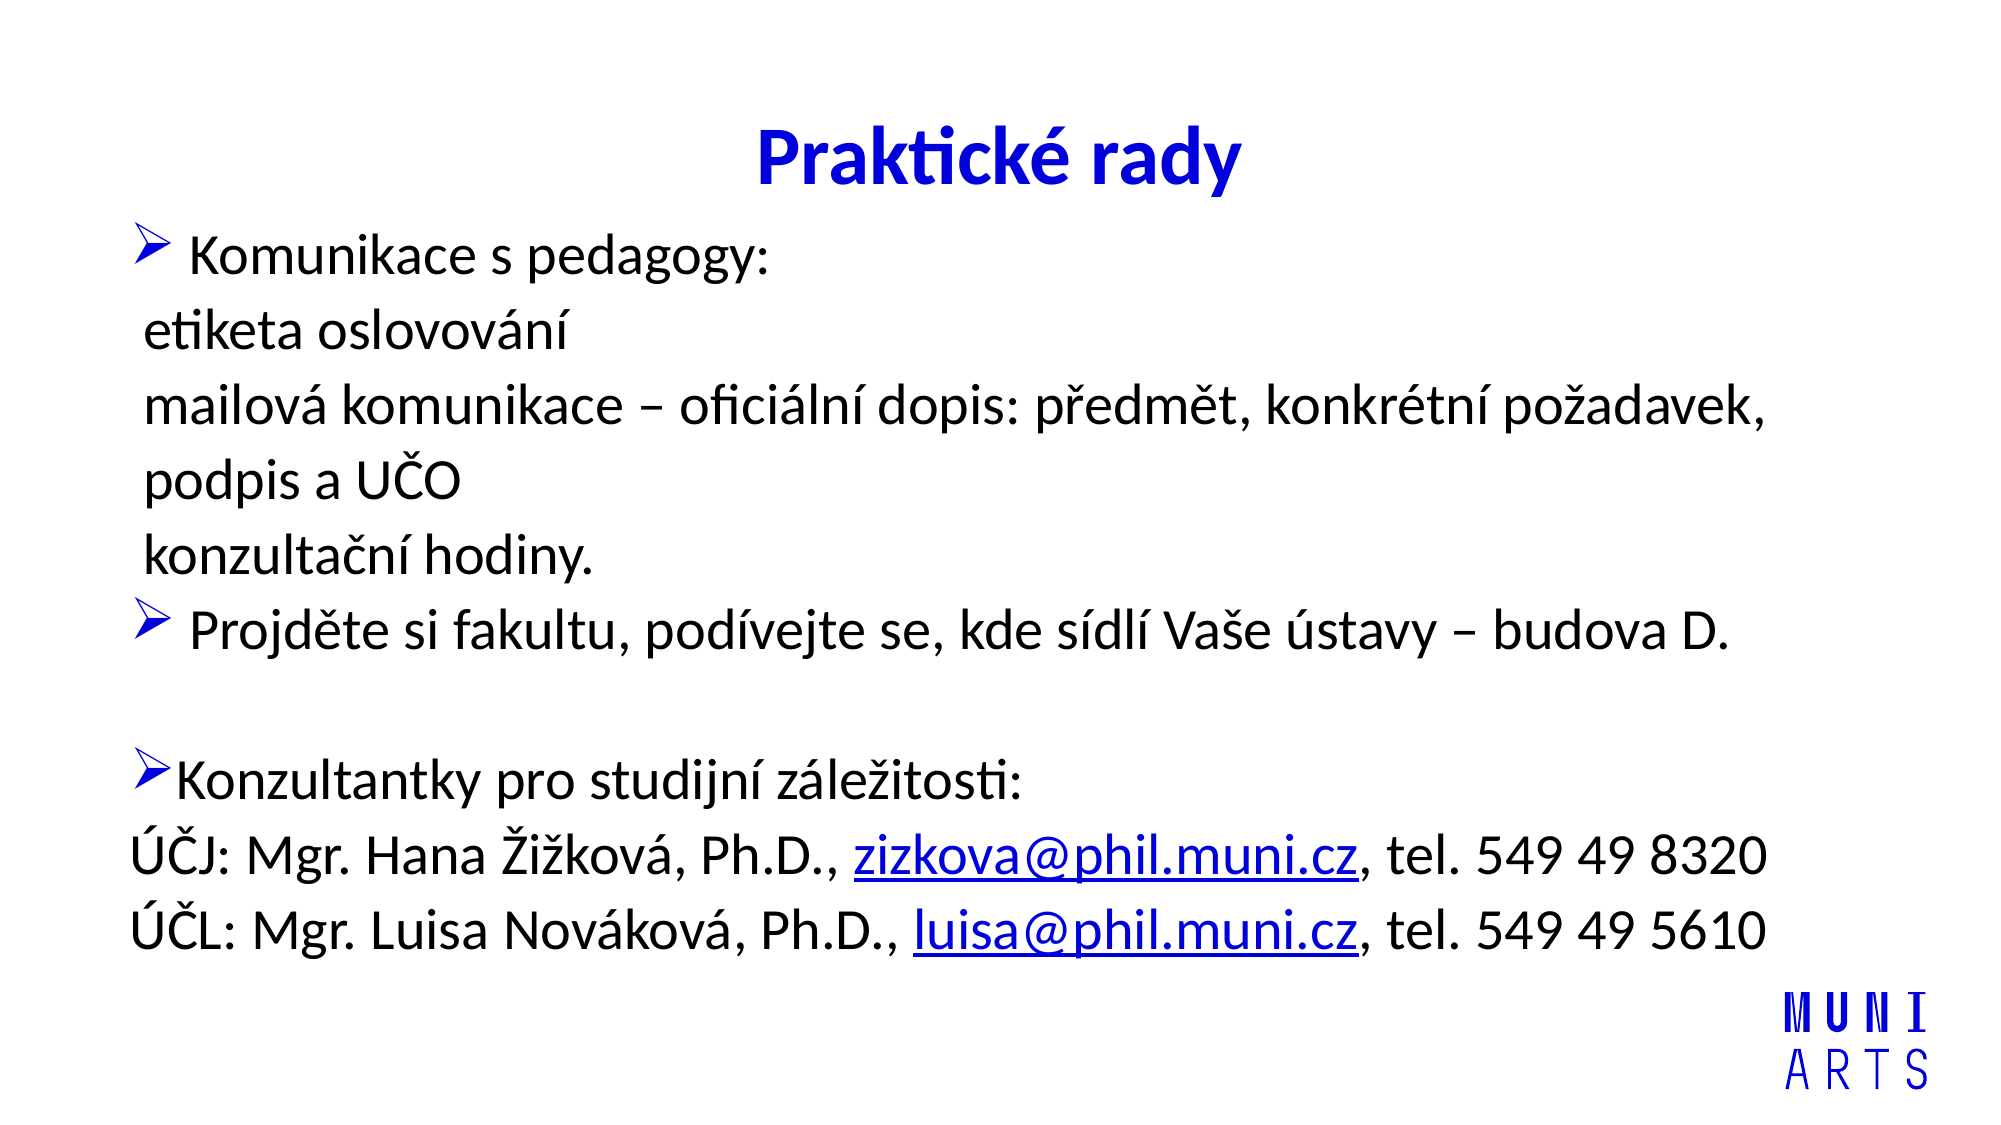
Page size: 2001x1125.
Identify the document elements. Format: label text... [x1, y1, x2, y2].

list Komunikace s pedagogy: etiketa oslovování mailová komunikace – oficiální dopis: předmět, konkrétní požadavek, podpis a UČO konzultační hodiny. Projděte si fakultu, podívejte se, kde sídlí Vaše ústavy – budova D. Konzultantky pro studijní záležitosti: ​ ÚČJ: Mgr. Hana Žižková, Ph.D., zizkova@phil.muni.cz, tel. 549 49 8320​ ÚČL: Mgr. Luisa Nováková, Ph.D., luisa@phil.muni.cz, tel. 549 49 5610 ​ [117, 211, 1882, 965]
title Praktické rady [118, 118, 1883, 193]
